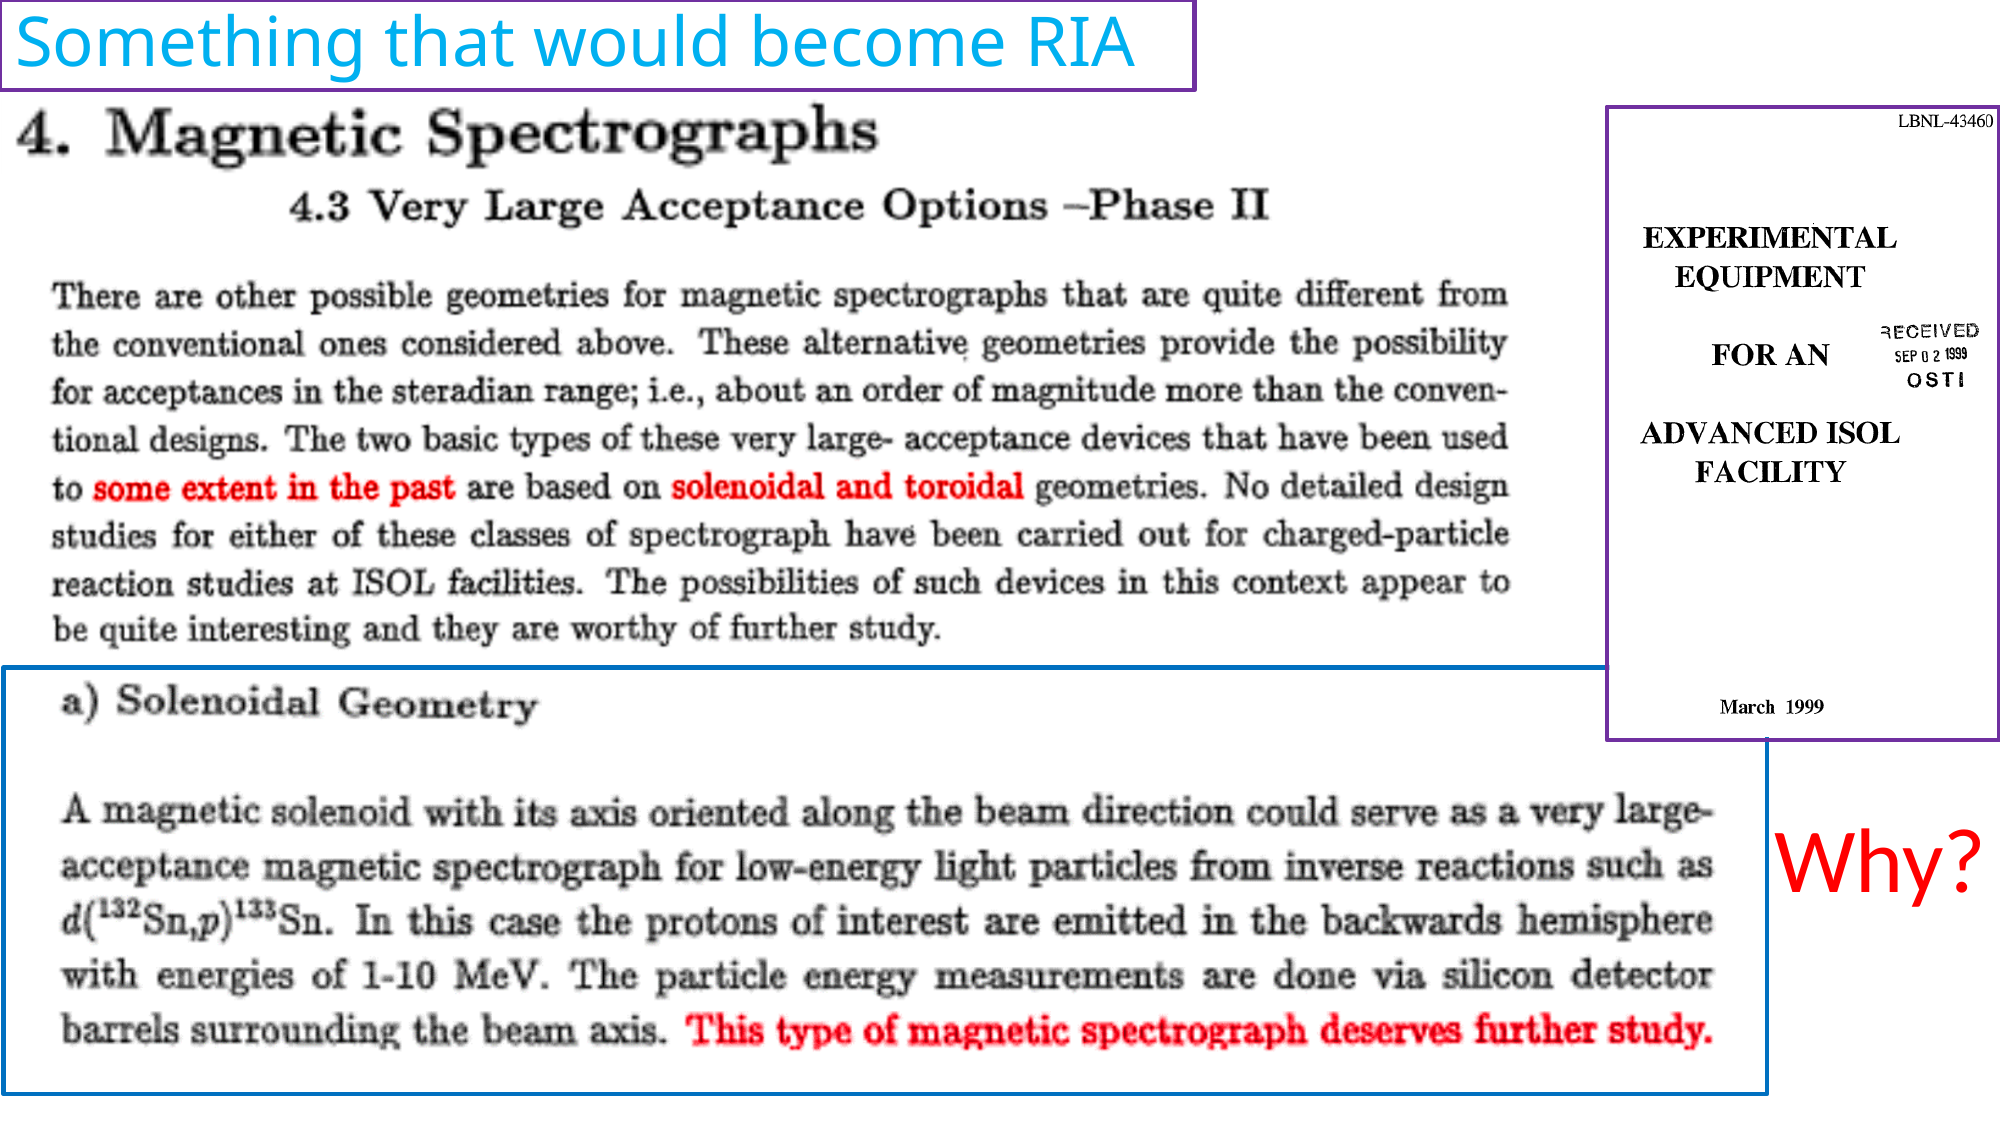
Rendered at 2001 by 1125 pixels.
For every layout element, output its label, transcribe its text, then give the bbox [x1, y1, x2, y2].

text_box Why? [1765, 793, 2000, 919]
picture [0, 98, 1998, 1092]
title Something that would become RIA [0, 0, 1195, 90]
